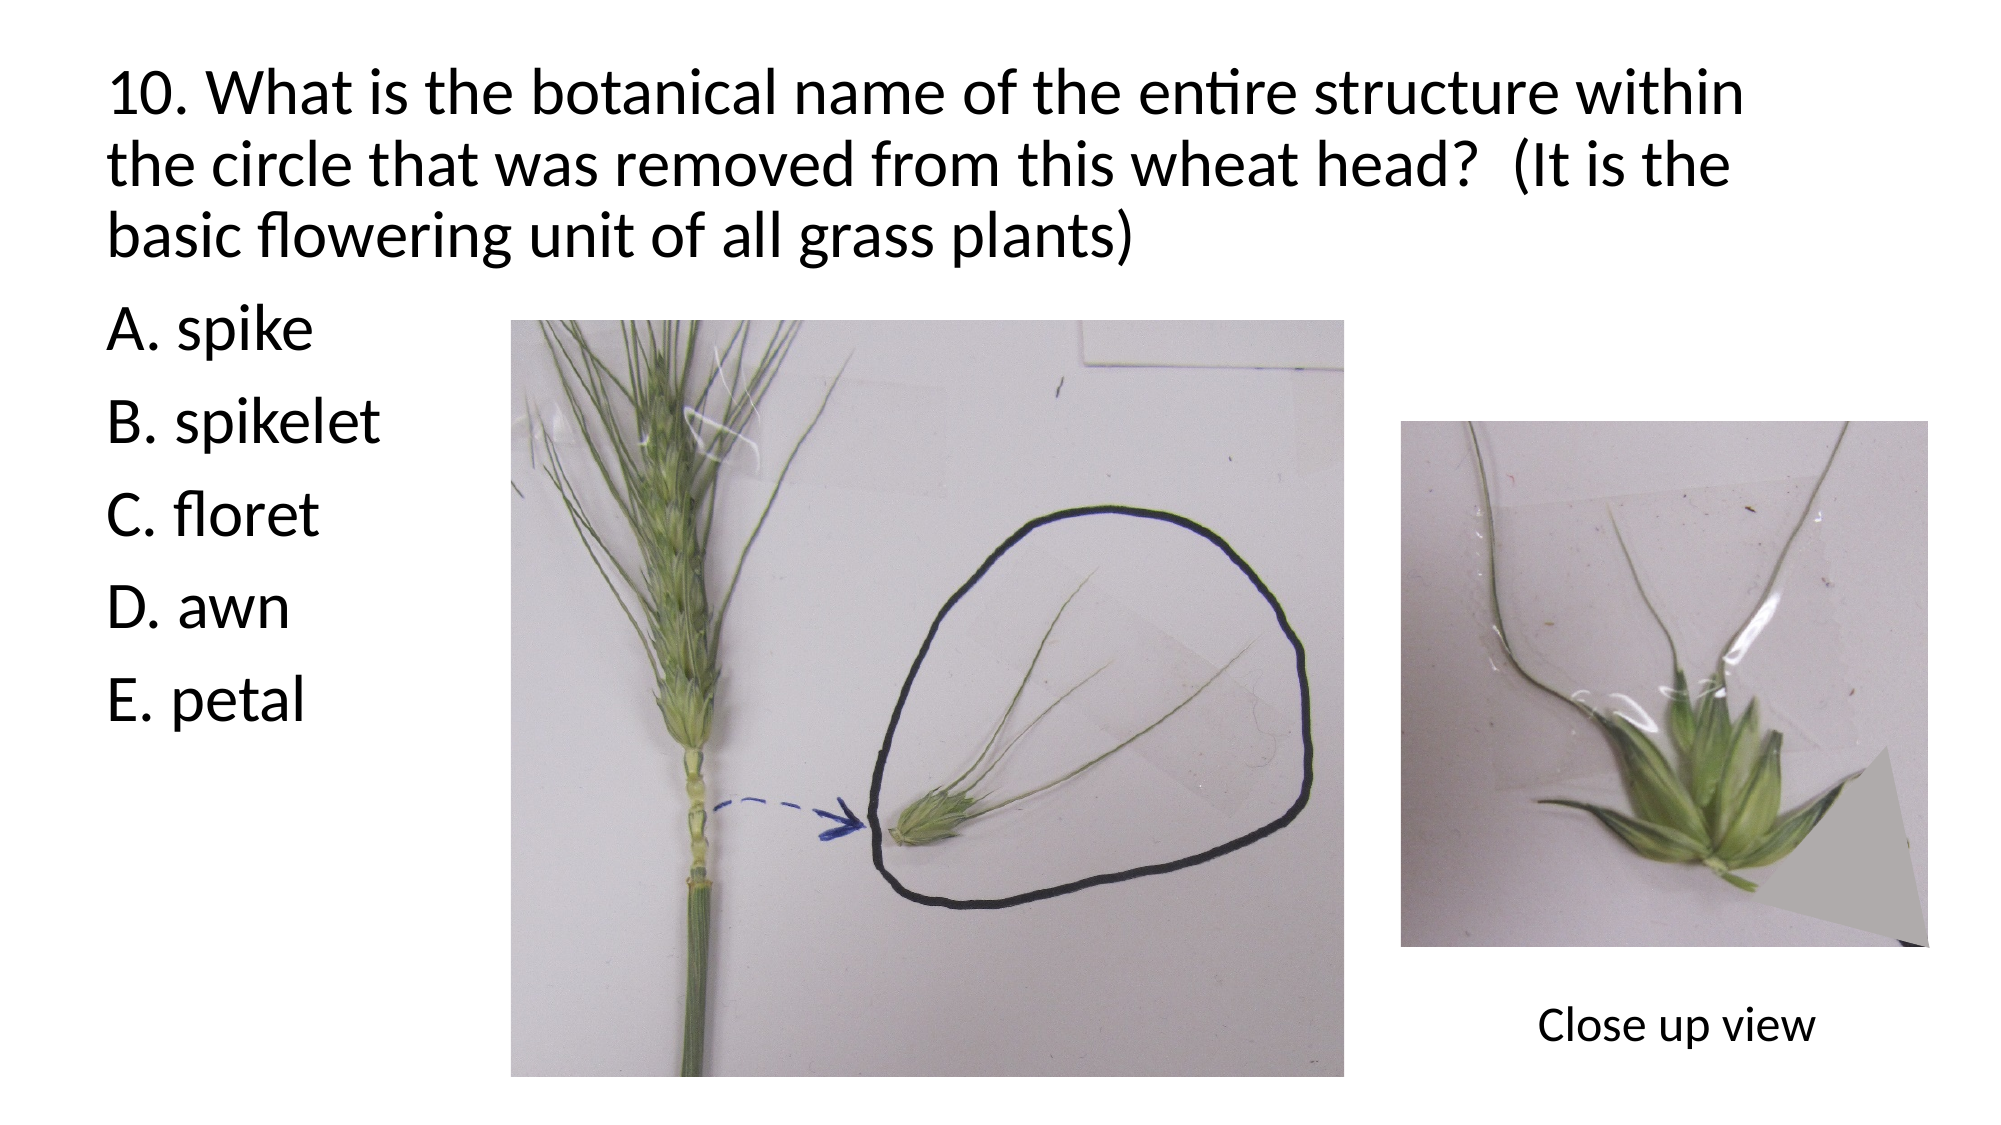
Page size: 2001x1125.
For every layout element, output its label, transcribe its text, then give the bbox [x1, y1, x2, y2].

picture [510, 320, 1345, 1077]
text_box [1400, 421, 1957, 947]
text_box 10. What is the botanical name of the entire structure within the circle that was removed from this wheat head? (It is the basic flowering unit of all grass plants) A. spike B. spikelet C. floret D. awn E. petal [91, 49, 1844, 763]
text_box Close up view [1523, 983, 1885, 1059]
